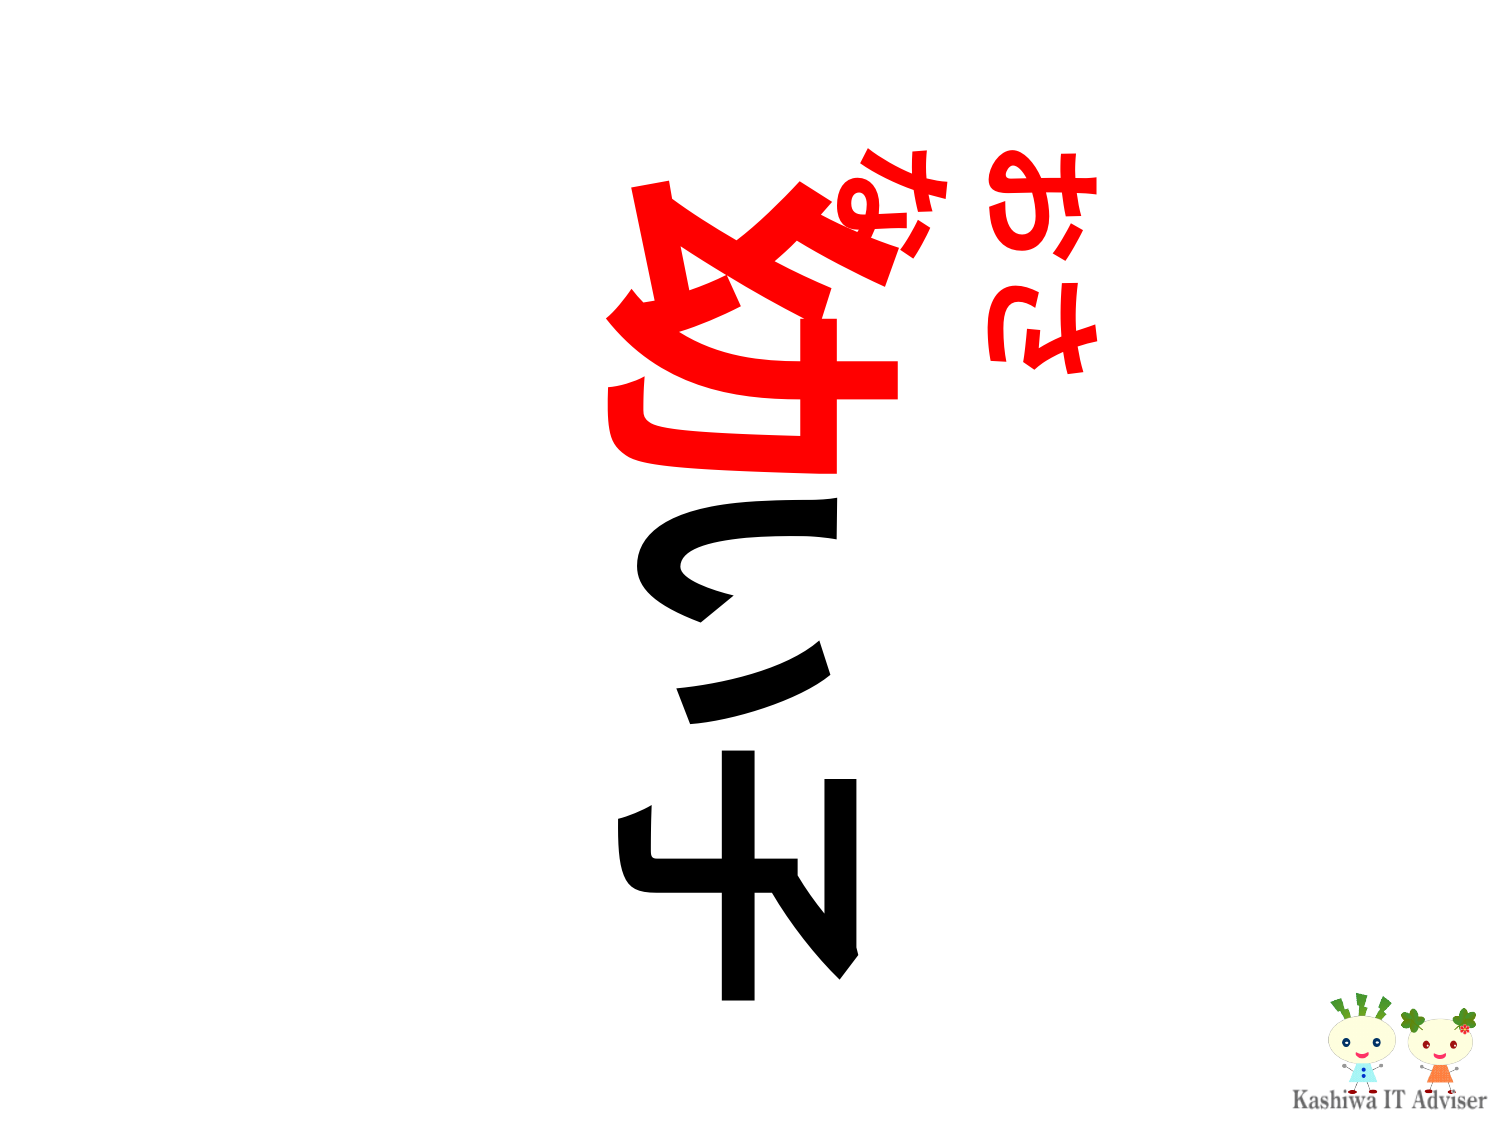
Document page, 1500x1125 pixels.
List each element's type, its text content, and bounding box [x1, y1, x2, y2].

text_box 幼 [545, 160, 946, 468]
text_box い子 [585, 469, 914, 1012]
text_box おさな [946, 125, 1128, 516]
picture [1292, 992, 1488, 1110]
